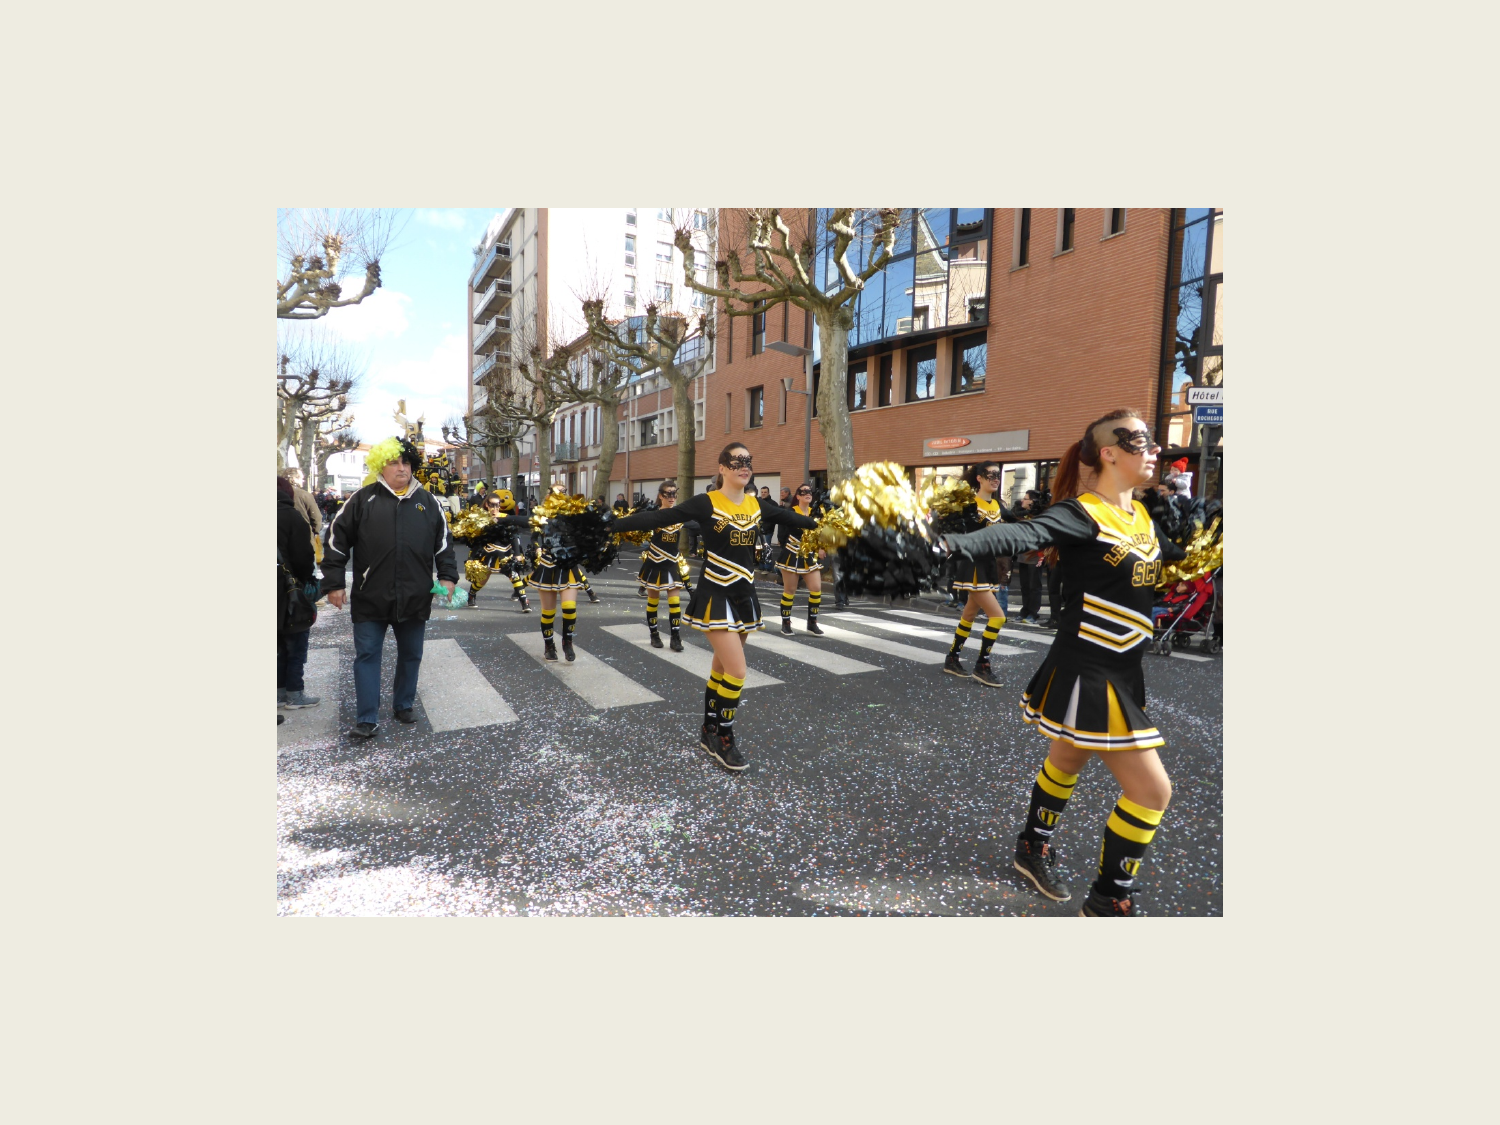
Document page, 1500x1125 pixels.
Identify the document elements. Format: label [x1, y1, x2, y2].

picture [277, 208, 1223, 917]
